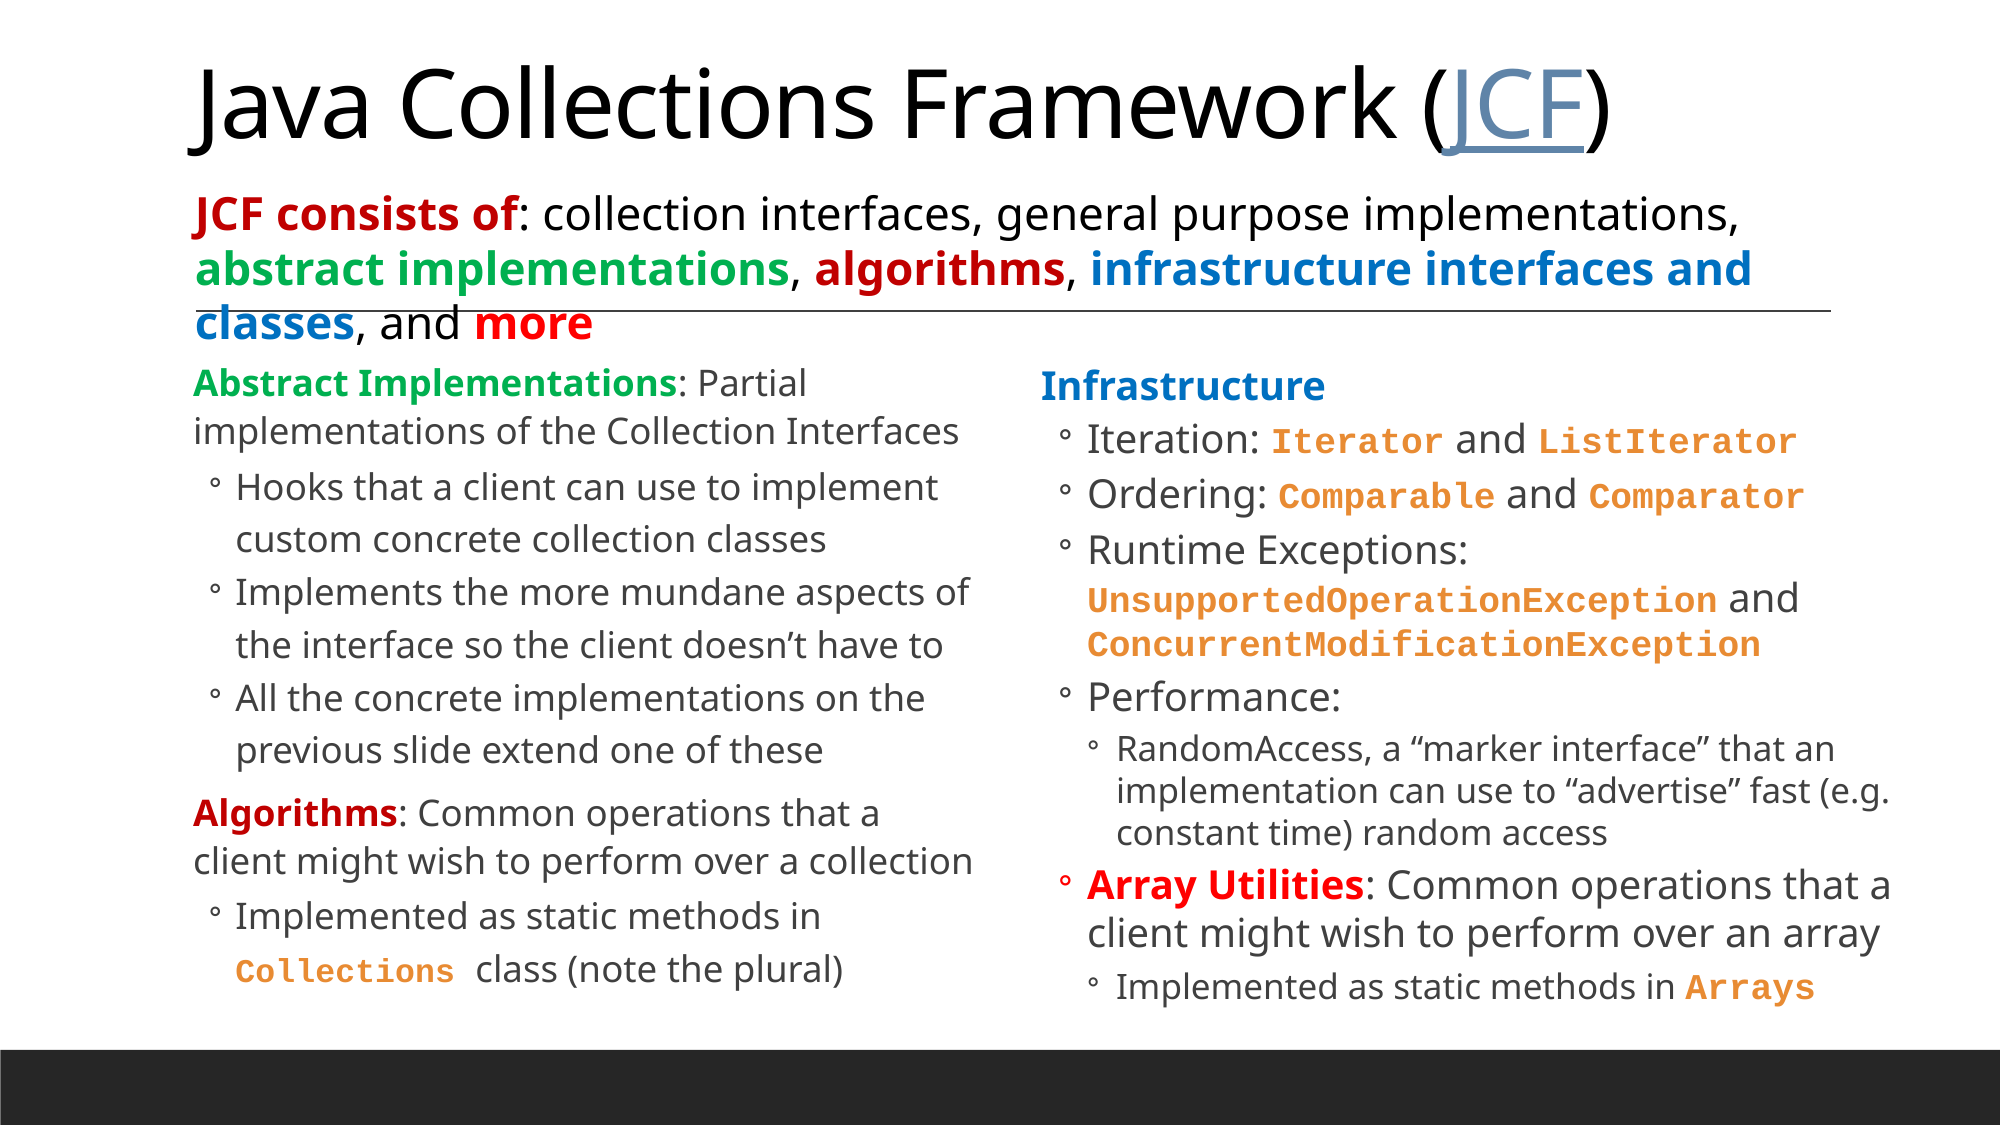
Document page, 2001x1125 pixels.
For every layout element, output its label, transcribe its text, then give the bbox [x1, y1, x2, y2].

title Java Collections Framework (JCF) [180, 47, 1830, 285]
list Abstract Implementations: Partial implementations of the Collection Interfaces Hooks that a client can use to implement custom concrete collection classes Implements the more mundane aspects of the interface so the client doesn’t have to All the concrete implementations on the previous slide extend one of these Algorithms: Common operations that a client might wish to perform over a collection Implemented as static methods in Collections class (note the plural) [180, 357, 984, 1034]
list Infrastructure Iteration: Iterator and ListIterator Ordering: Comparable and Comparator Runtime Exceptions: UnsupportedOperationException and ConcurrentModificationException Performance: RandomAccess, a “marker interface” that an implementation can use to “advertise” fast (e.g. constant time) random access Array Utilities: Common operations that a client might wish to perform over an array Implemented as static methods in Arrays [1026, 347, 1917, 1034]
text_box JCF consists of: collection interfaces, general purpose implementations, abstract implementations, algorithms, infrastructure interfaces and classes, and more [180, 176, 1820, 357]
